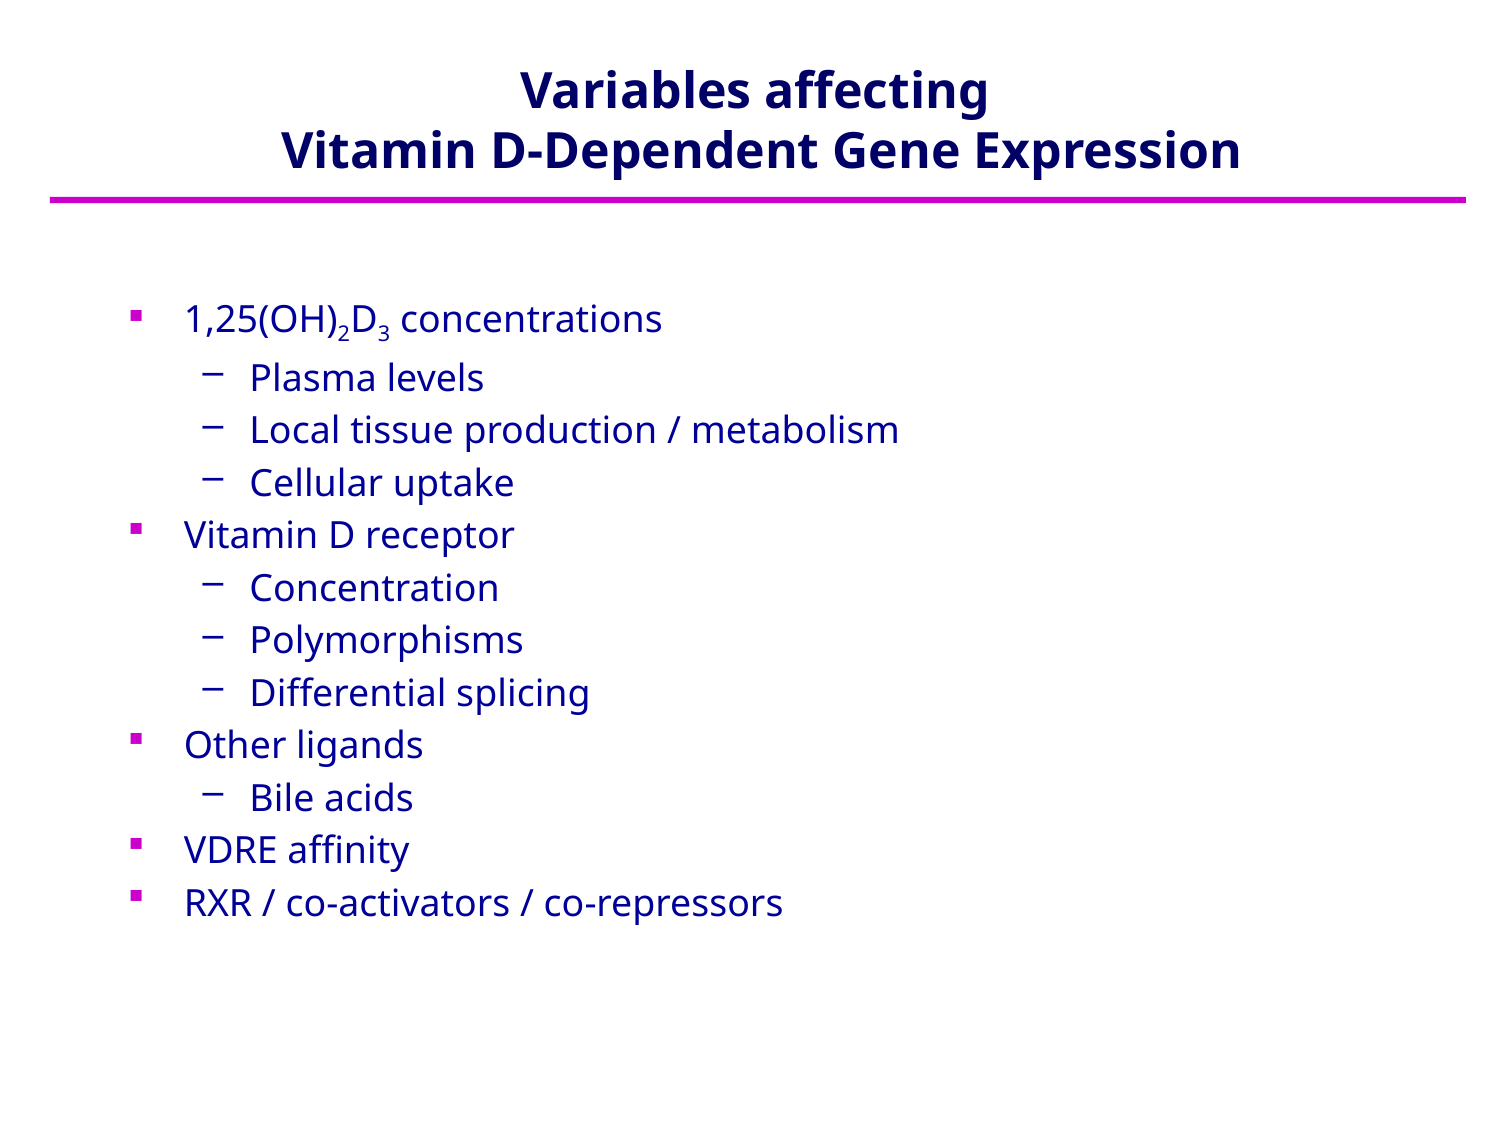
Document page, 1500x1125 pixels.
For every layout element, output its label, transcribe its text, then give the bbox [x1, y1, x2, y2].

title Variables affecting Vitamin D-Dependent Gene Expression [64, 50, 1459, 188]
list 1,25(OH)2D3 concentrations Plasma levels Local tissue production / metabolism Cellular uptake Vitamin D receptor Concentration Polymorphisms Differential splicing Other ligands Bile acids VDRE affinity RXR / co-activators / co-repressors [112, 287, 1388, 1000]
